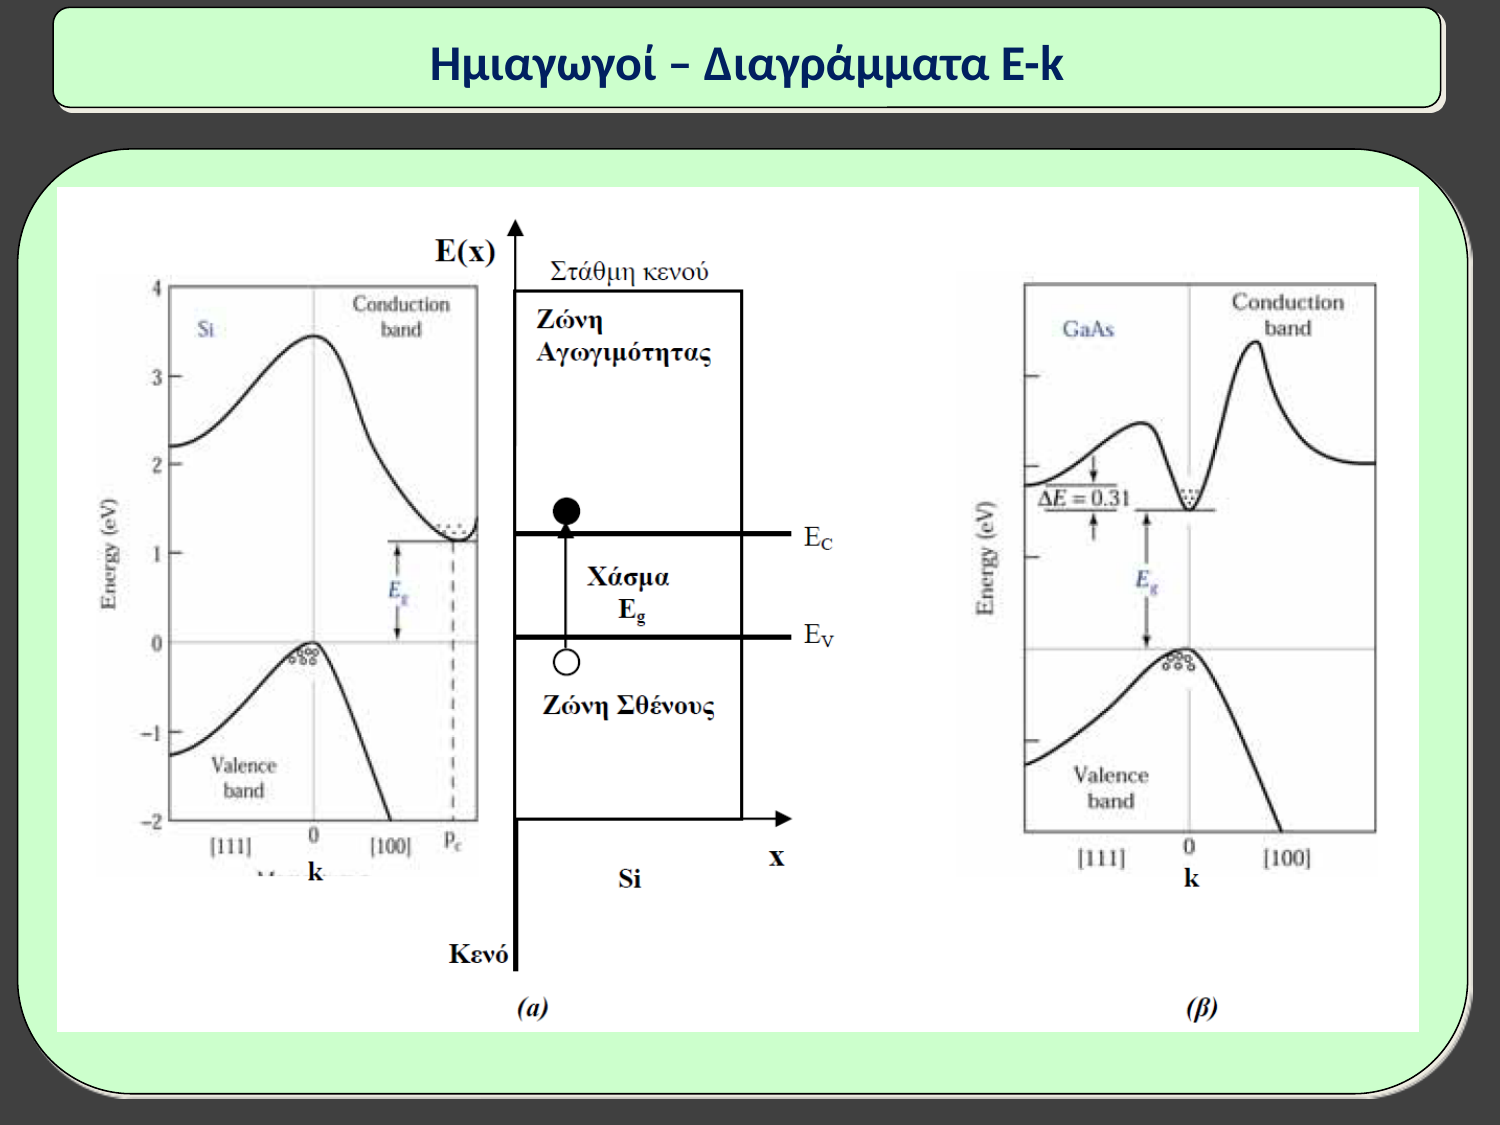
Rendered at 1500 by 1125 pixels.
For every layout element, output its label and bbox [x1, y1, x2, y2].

text_box [17, 148, 1468, 1094]
text_box [52, 7, 1441, 108]
picture [57, 187, 1419, 1033]
